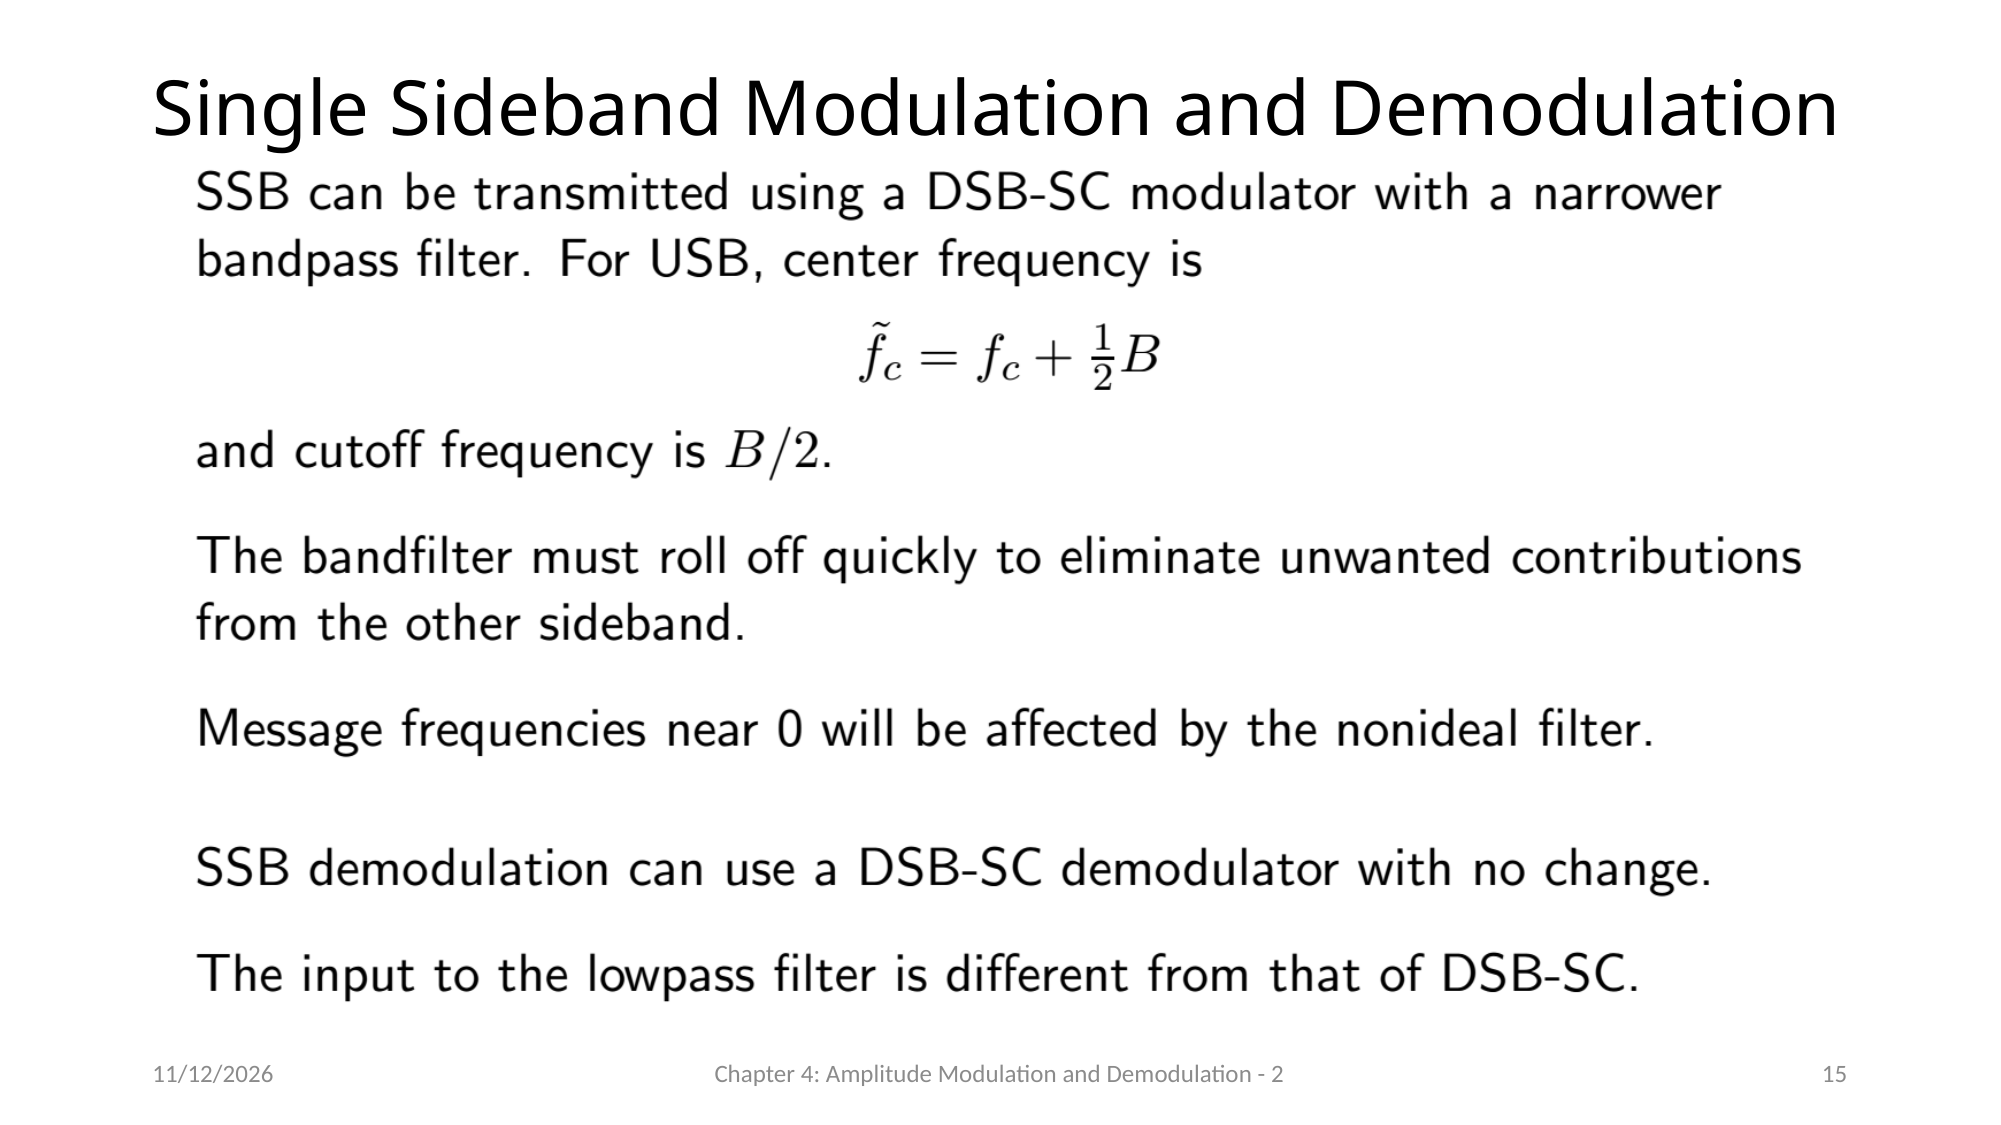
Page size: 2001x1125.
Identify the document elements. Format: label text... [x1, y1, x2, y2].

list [183, 162, 1817, 1014]
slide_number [137, 1042, 588, 1103]
footer Chapter 4: Amplitude Modulation and Demodulation - 2 [662, 1042, 1338, 1103]
slide_number 15 [1412, 1042, 1863, 1103]
title Single Sideband Modulation and Demodulation [137, 59, 1863, 163]
